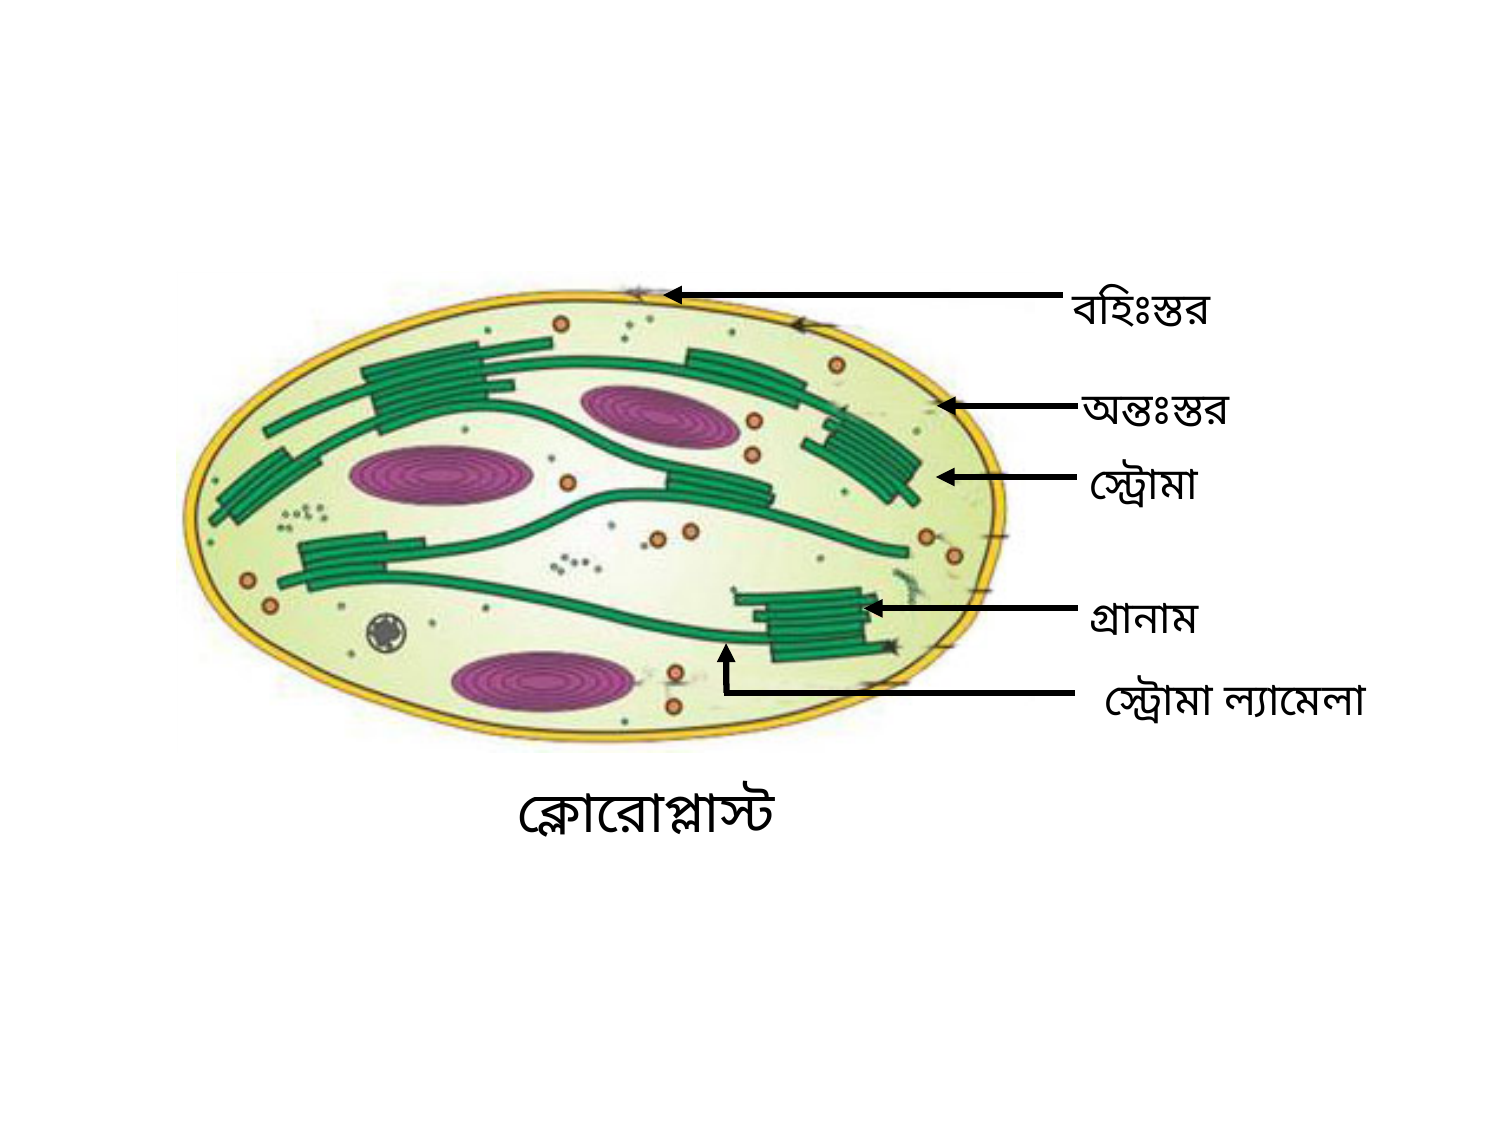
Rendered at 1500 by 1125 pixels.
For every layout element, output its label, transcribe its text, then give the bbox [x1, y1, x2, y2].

picture [176, 271, 1035, 753]
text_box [863, 582, 1210, 643]
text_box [935, 448, 1210, 517]
text_box ক্লোরোপ্লাস্ট [502, 768, 790, 852]
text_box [936, 373, 1235, 442]
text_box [724, 643, 1416, 733]
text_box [663, 273, 1221, 342]
